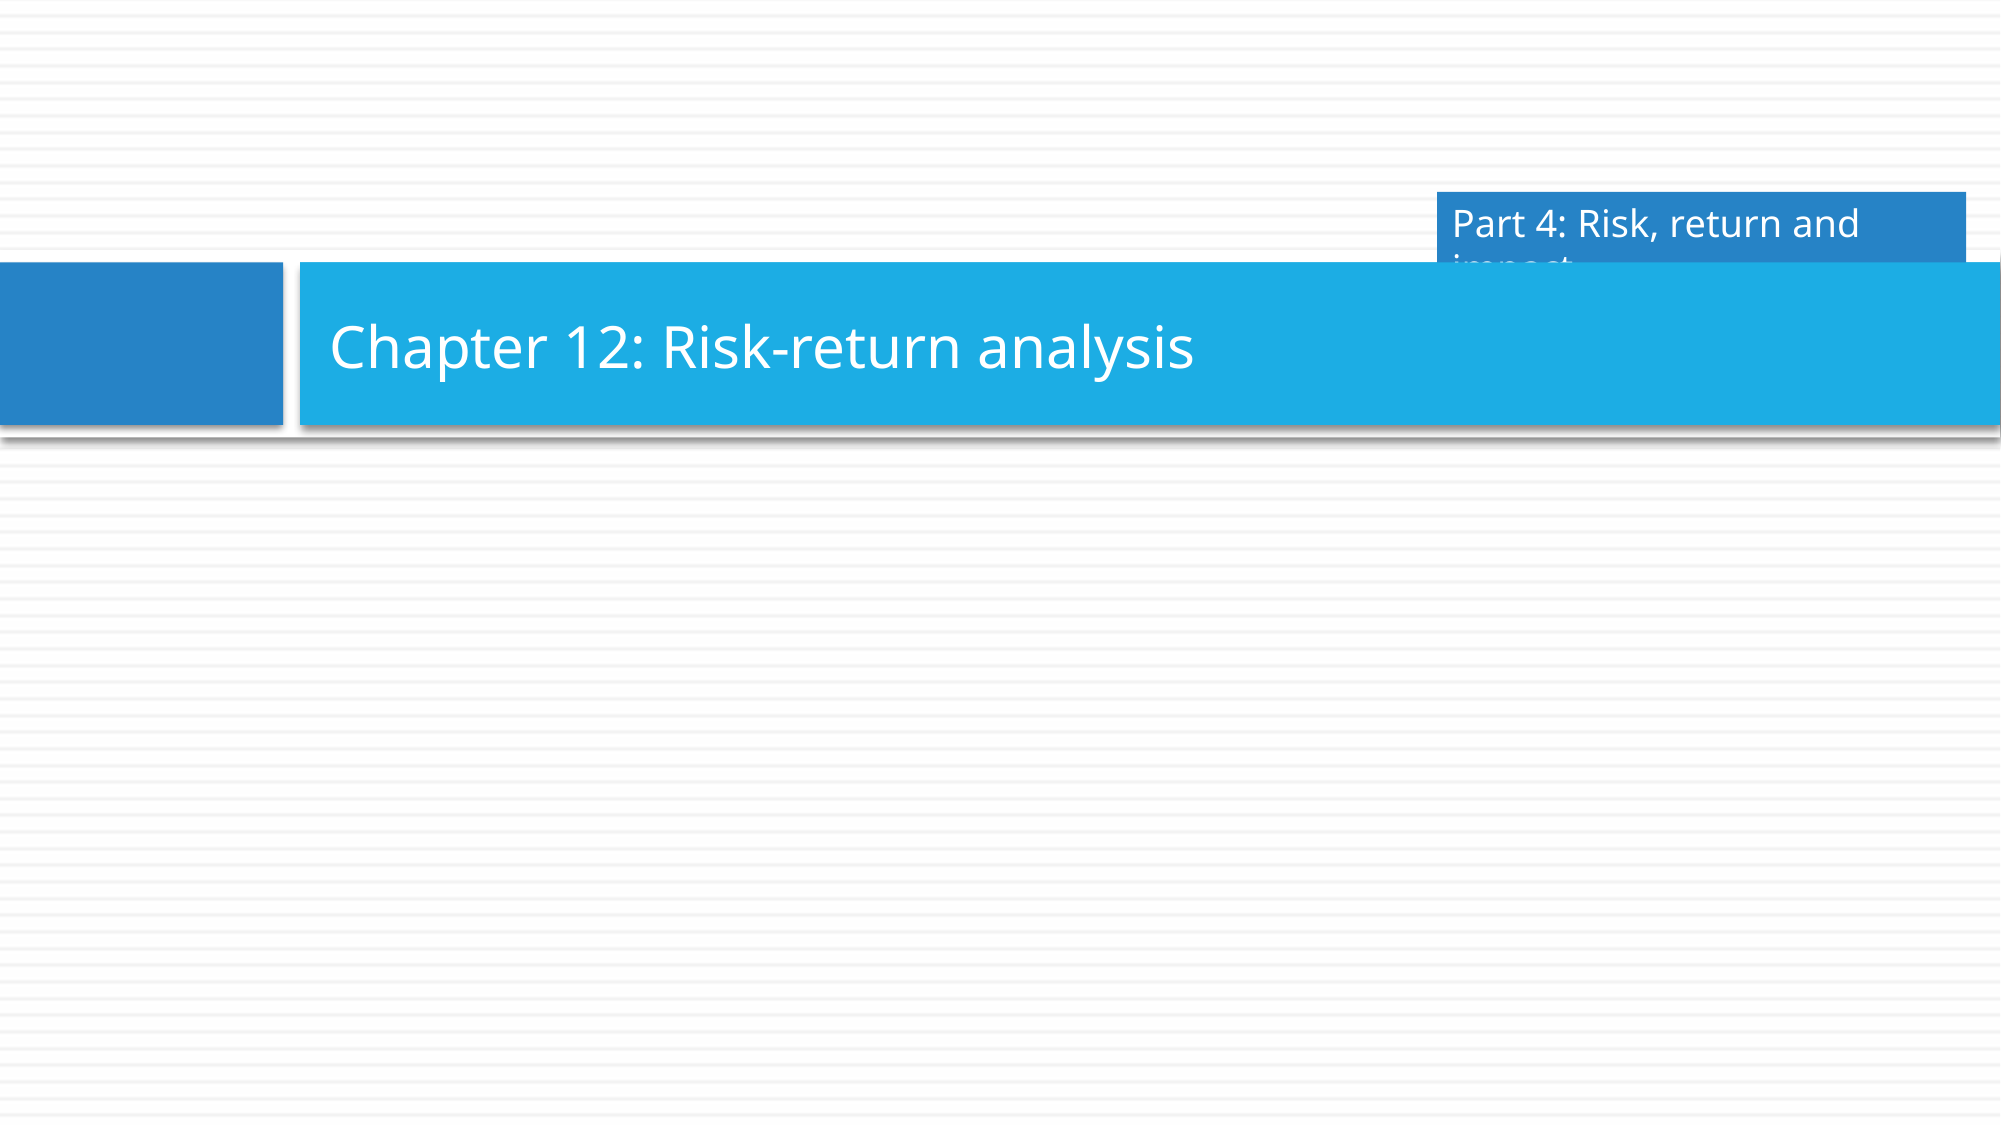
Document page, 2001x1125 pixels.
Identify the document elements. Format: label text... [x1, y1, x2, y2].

text_box [298, 261, 2000, 302]
title Chapter 12: Risk-return analysis [314, 302, 1982, 427]
text_box Part 4: Risk, return and impact [1437, 191, 1967, 261]
